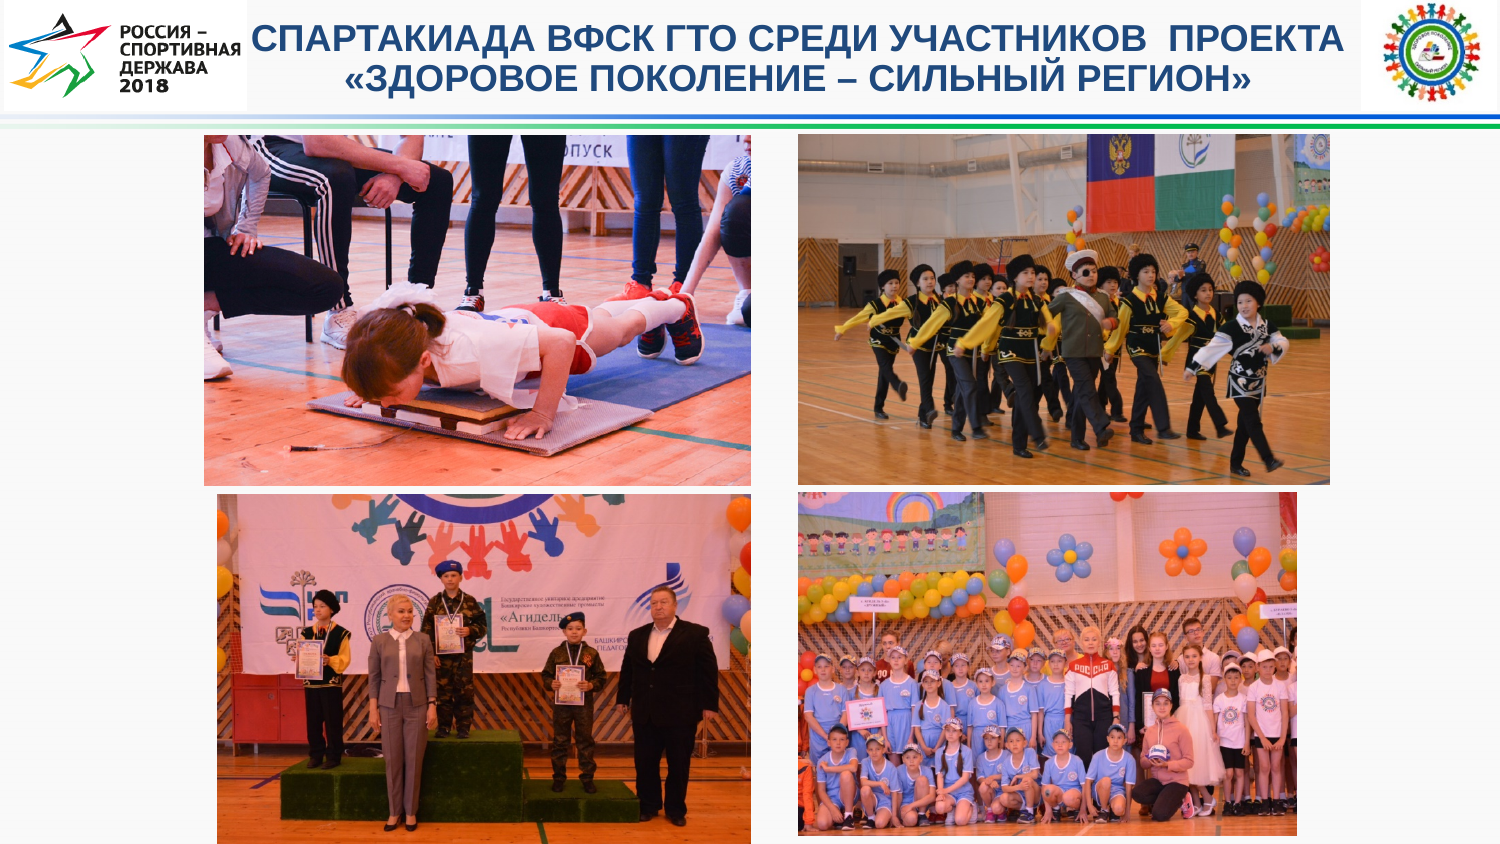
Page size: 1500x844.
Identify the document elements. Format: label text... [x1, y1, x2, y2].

text_box СПАРТАКИАДА ВФСК ГТО СРЕДИ УЧАСТНИКОВ ПРОЕКТА «ЗДОРОВОЕ ПОКОЛЕНИЕ – СИЛЬНЫЙ РЕГИОН» [251, 11, 1356, 108]
picture [0, 0, 1500, 844]
